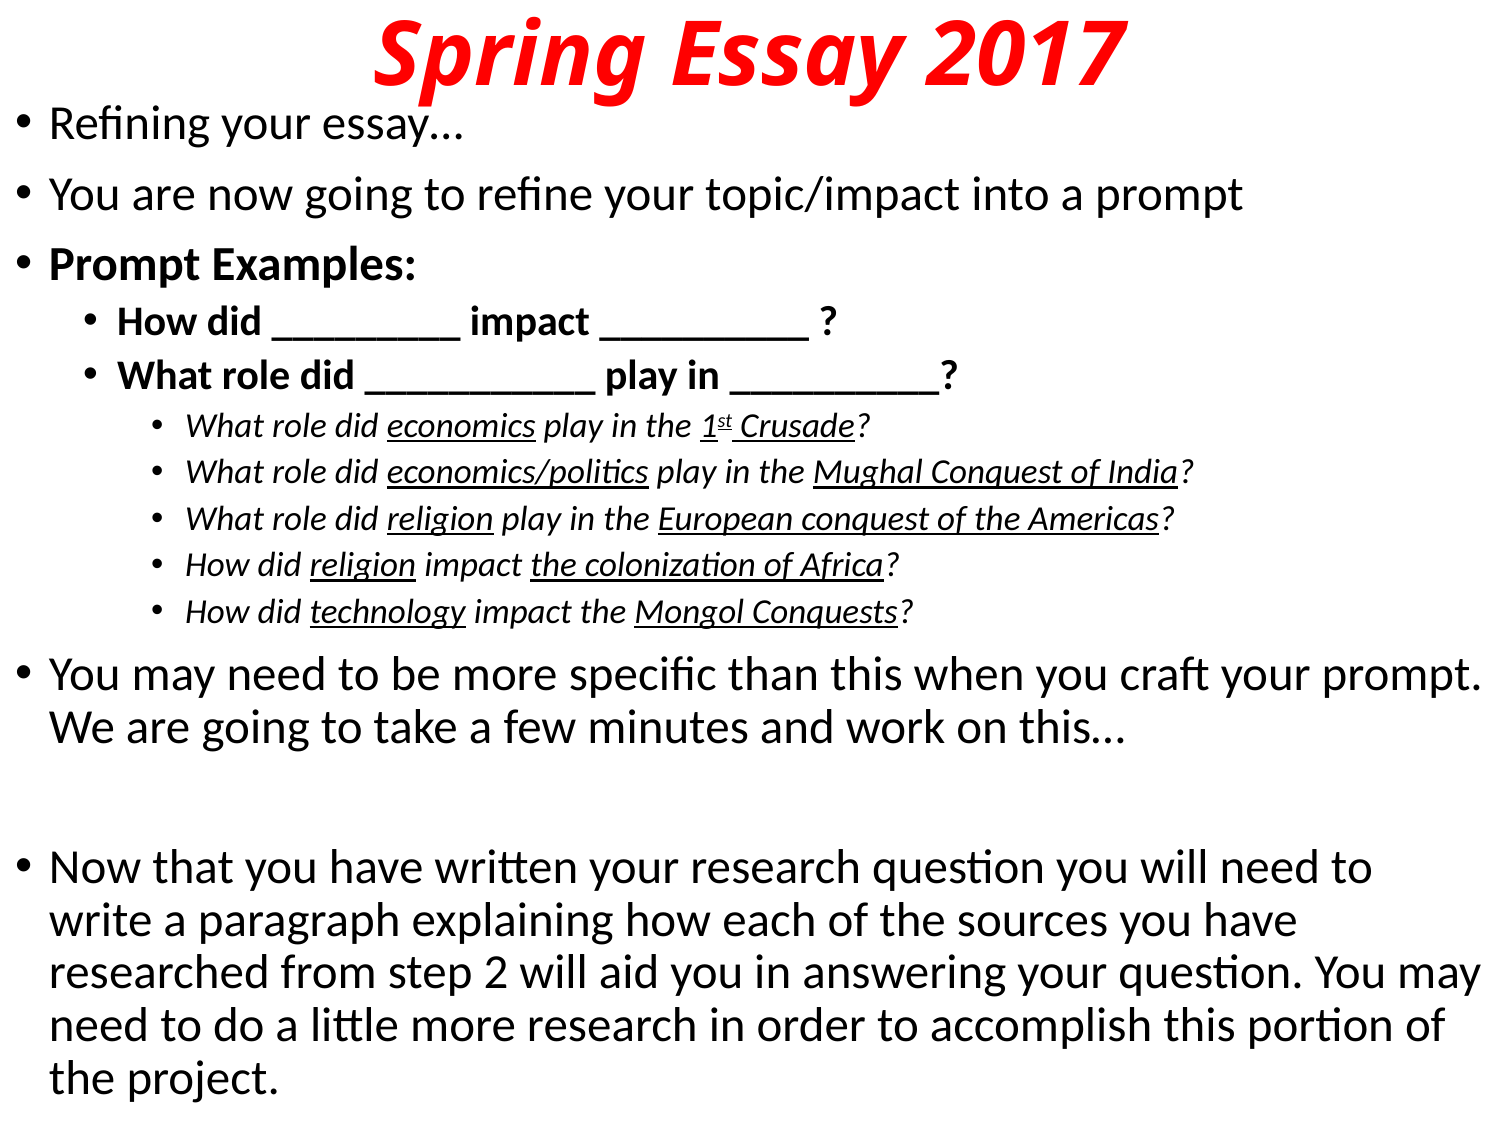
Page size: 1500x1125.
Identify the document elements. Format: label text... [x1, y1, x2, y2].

title Spring Essay 2017 [0, 0, 1500, 90]
list Refining your essay… You are now going to refine your topic/impact into a prompt Prompt Examples: How did _________ impact __________ ? What role did ___________ play in __________? What role did economics play in the 1st Crusade? What role did economics/politics play in the Mughal Conquest of India? What role did religion play in the European conquest of the Americas? How did religion impact the colonization of Africa? How did technology impact the Mongol Conquests? You may need to be more specific than this when you craft your prompt. We are going to take a few minutes and work on this… Now that you have written your research question you will need to write a paragraph explaining how each of the sources you have researched from step 2 will aid you in answering your question. You may need to do a little more research in order to accomplish this portion of the project. [0, 90, 1500, 1125]
